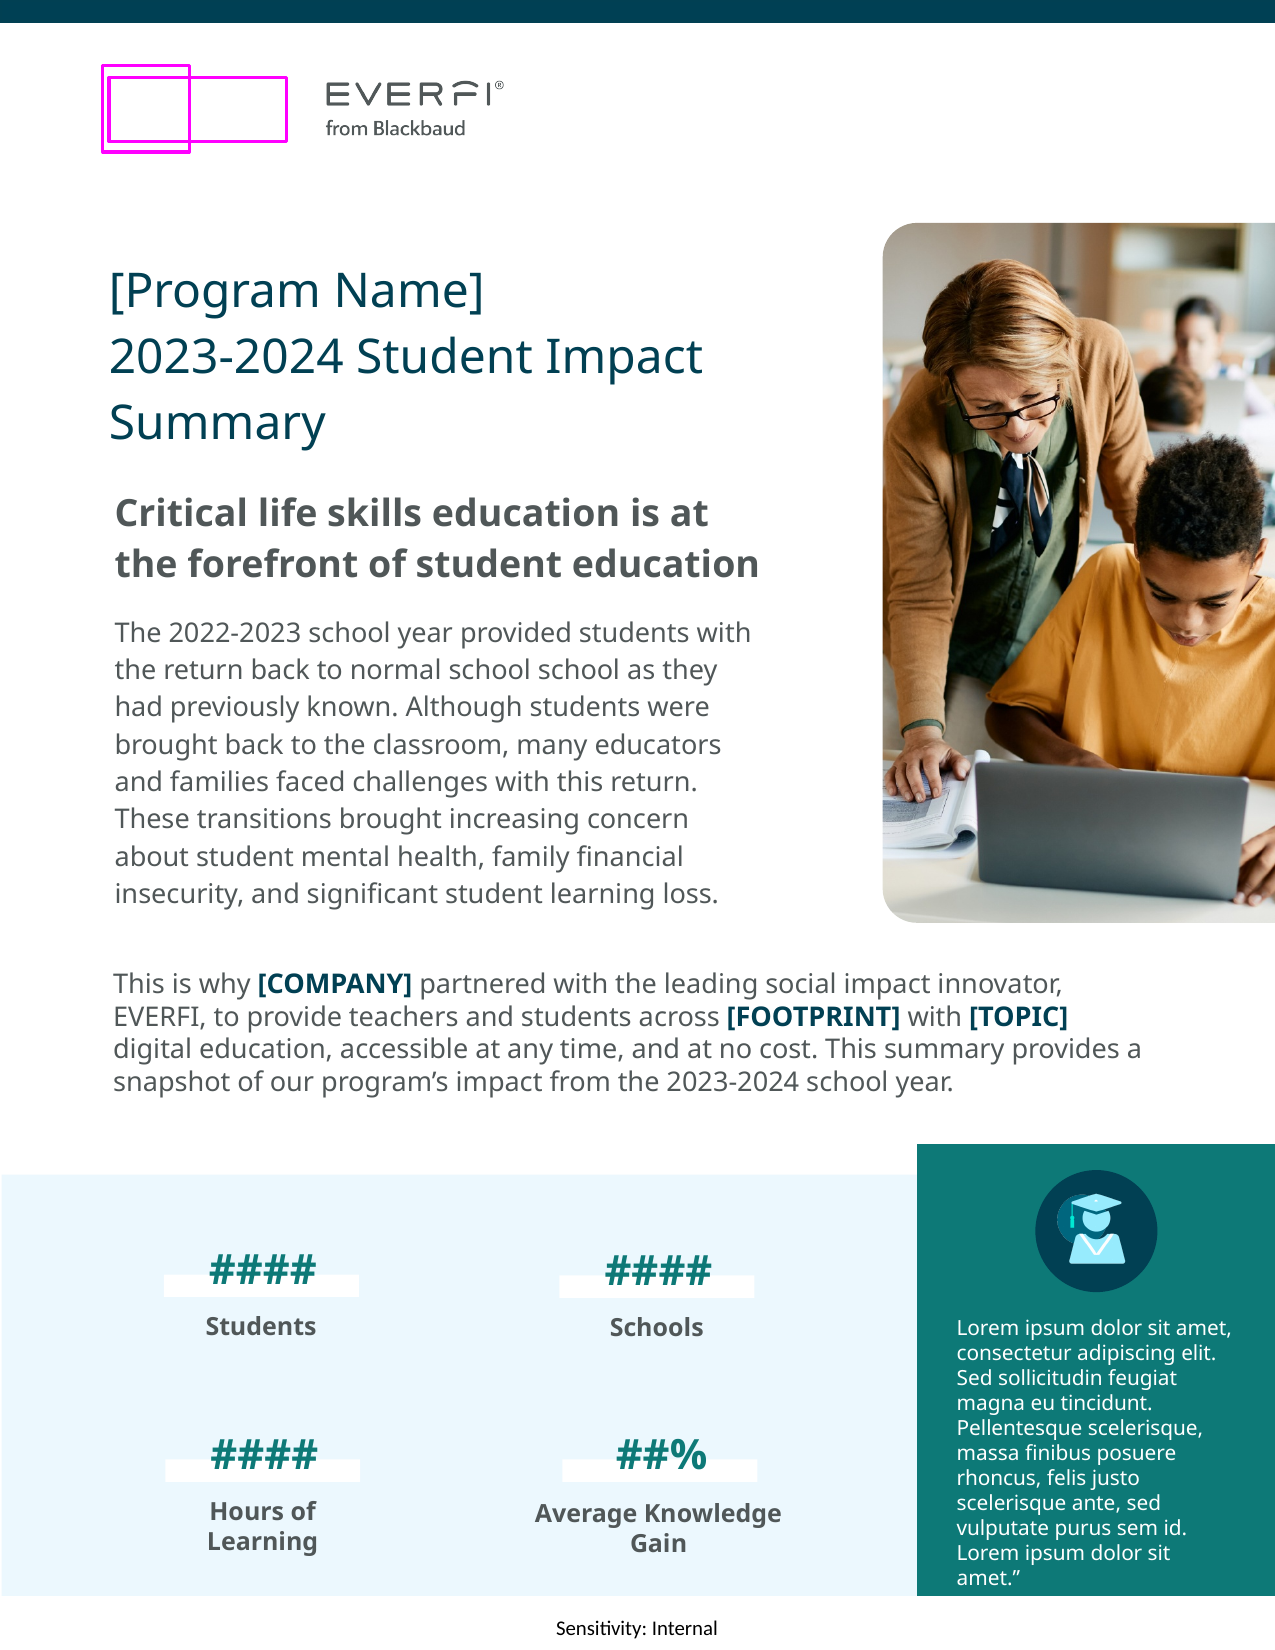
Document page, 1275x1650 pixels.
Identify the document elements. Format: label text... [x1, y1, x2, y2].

text_box Critical life skills education is at the forefront of student education The 2022-2023 school year provided students with the return back to normal school school as they had previously known. Although students were brought back to the classroom, many educators and families faced challenges with this return. These transitions brought increasing concern about student mental health, family financial insecurity, and significant student learning loss. [99, 533, 777, 959]
text_box [0, 1173, 915, 1598]
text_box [1035, 1169, 1158, 1293]
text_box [102, 65, 504, 153]
text_box This is why [COMPANY] partnered with the leading social impact innovator, EVERFI, to provide teachers and students across [FOOTPRINT] with [TOPIC] digital education, accessible at any time, and at no cost. This summary provides a snapshot of our program’s impact from the 2023-2024 school year. [98, 959, 1158, 1105]
text_box [Program Name] 2023-2024 Student Impact Summary [56, 152, 865, 533]
text_box [0, 0, 1275, 23]
text_box [915, 1142, 1275, 1598]
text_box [145, 1235, 829, 1536]
text_box Lorem ipsum dolor sit amet, consectetur adipiscing elit. Sed sollicitudin feugiat magna eu tincidunt. Pellentesque scelerisque, massa finibus posuere rhoncus, felis justo scelerisque ante, sed vulputate purus sem id. Lorem ipsum dolor sit amet.” -Student, State [941, 1307, 1251, 1650]
picture [882, 222, 1275, 924]
